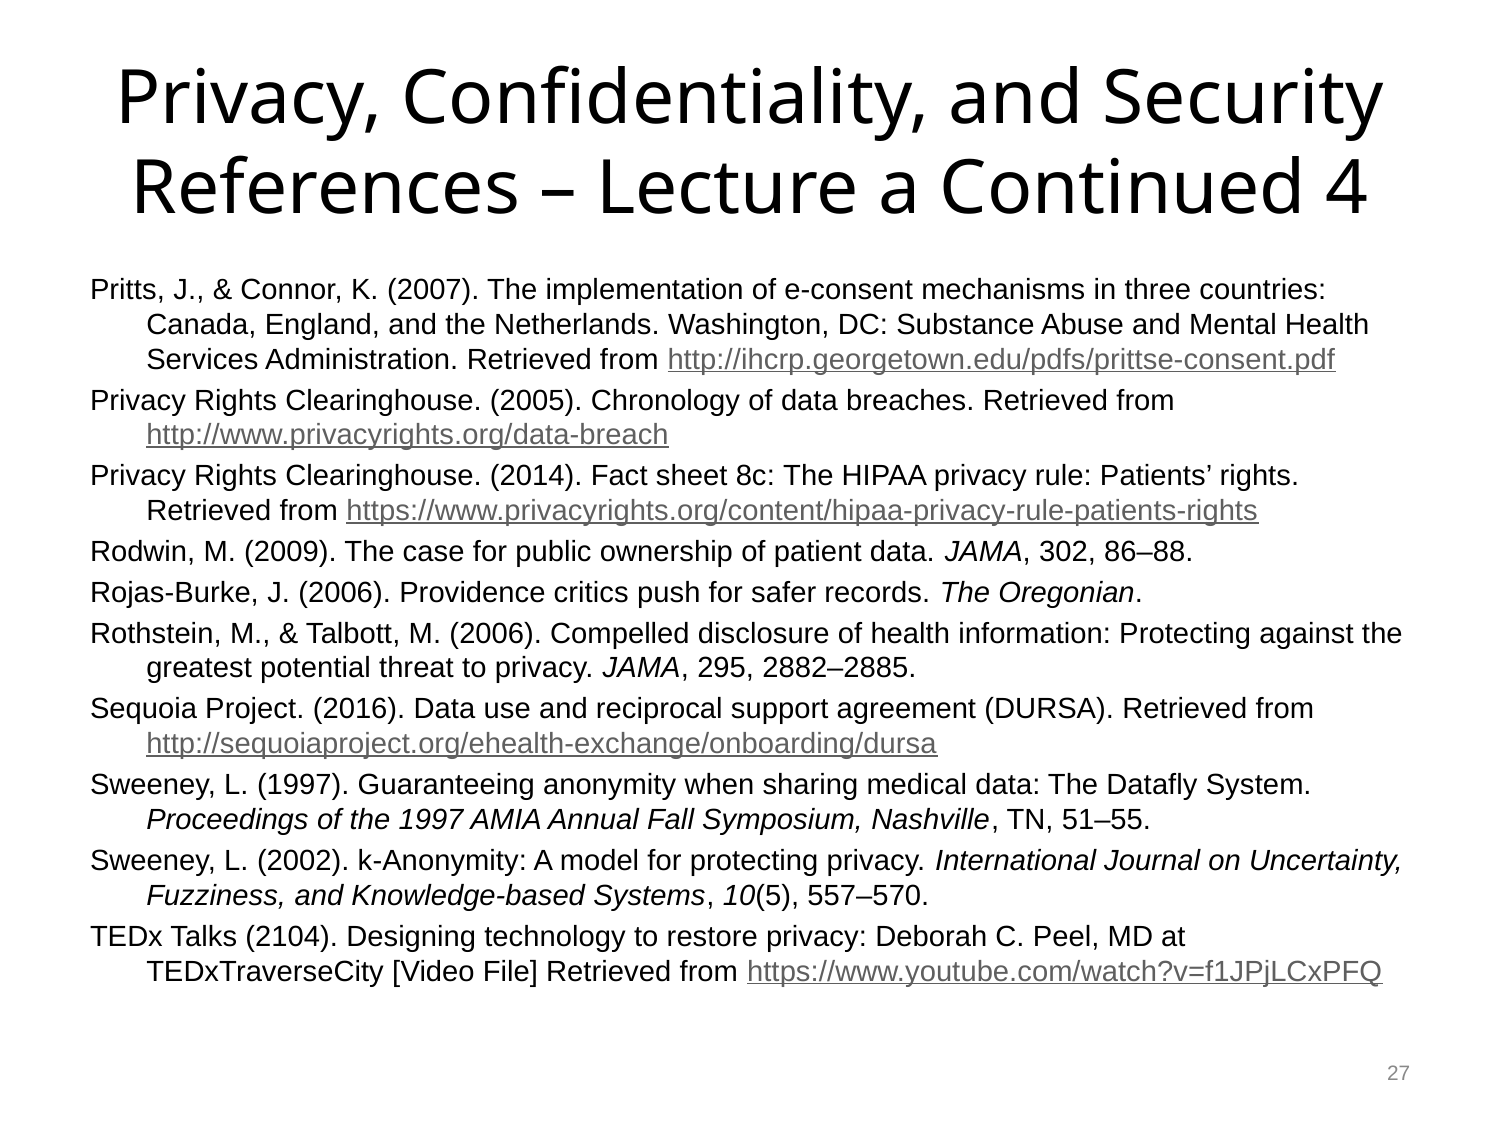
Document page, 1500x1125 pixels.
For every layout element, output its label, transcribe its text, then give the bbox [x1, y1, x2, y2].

slide_number 27 [1341, 1027, 1425, 1118]
list Pritts, J., & Connor, K. (2007). The implementation of e-consent mechanisms in three countries: Canada, England, and the Netherlands. Washington, DC: Substance Abuse and Mental Health Services Administration. Retrieved from http://ihcrp.georgetown.edu/pdfs/prittse-consent.pdf Privacy Rights Clearinghouse. (2005). Chronology of data breaches. Retrieved from http://www.privacyrights.org/data-breach Privacy Rights Clearinghouse. (2014). Fact sheet 8c: The HIPAA privacy rule: Patients’ rights. Retrieved from https://www.privacyrights.org/content/hipaa-privacy-rule-patients-rights Rodwin, M. (2009). The case for public ownership of patient data. JAMA, 302, 86–88. Rojas-Burke, J. (2006). Providence critics push for safer records. The Oregonian. Rothstein, M., & Talbott, M. (2006). Compelled disclosure of health information: Protecting against the greatest potential threat to privacy. JAMA, 295, 2882–2885. Sequoia Project. (2016). Data use and reciprocal support agreement (DURSA). Retrieved from http://sequoiaproject.org/ehealth-exchange/onboarding/dursa Sweeney, L. (1997). Guaranteeing anonymity when sharing medical data: The Datafly System. Proceedings of the 1997 AMIA Annual Fall Symposium, Nashville, TN, 51–55. Sweeney, L. (2002). k-Anonymity: A model for protecting privacy. International Journal on Uncertainty, Fuzziness, and Knowledge-based Systems, 10(5), 557–570. TEDx Talks (2104). Designing technology to restore privacy: Deborah C. Peel, MD at TEDxTraverseCity [Video File] Retrieved from https://www.youtube.com/watch?v=f1JPjLCxPFQ [75, 262, 1425, 1118]
title Privacy, Confidentiality, and Security References – Lecture a Continued 4 [45, 45, 1455, 233]
